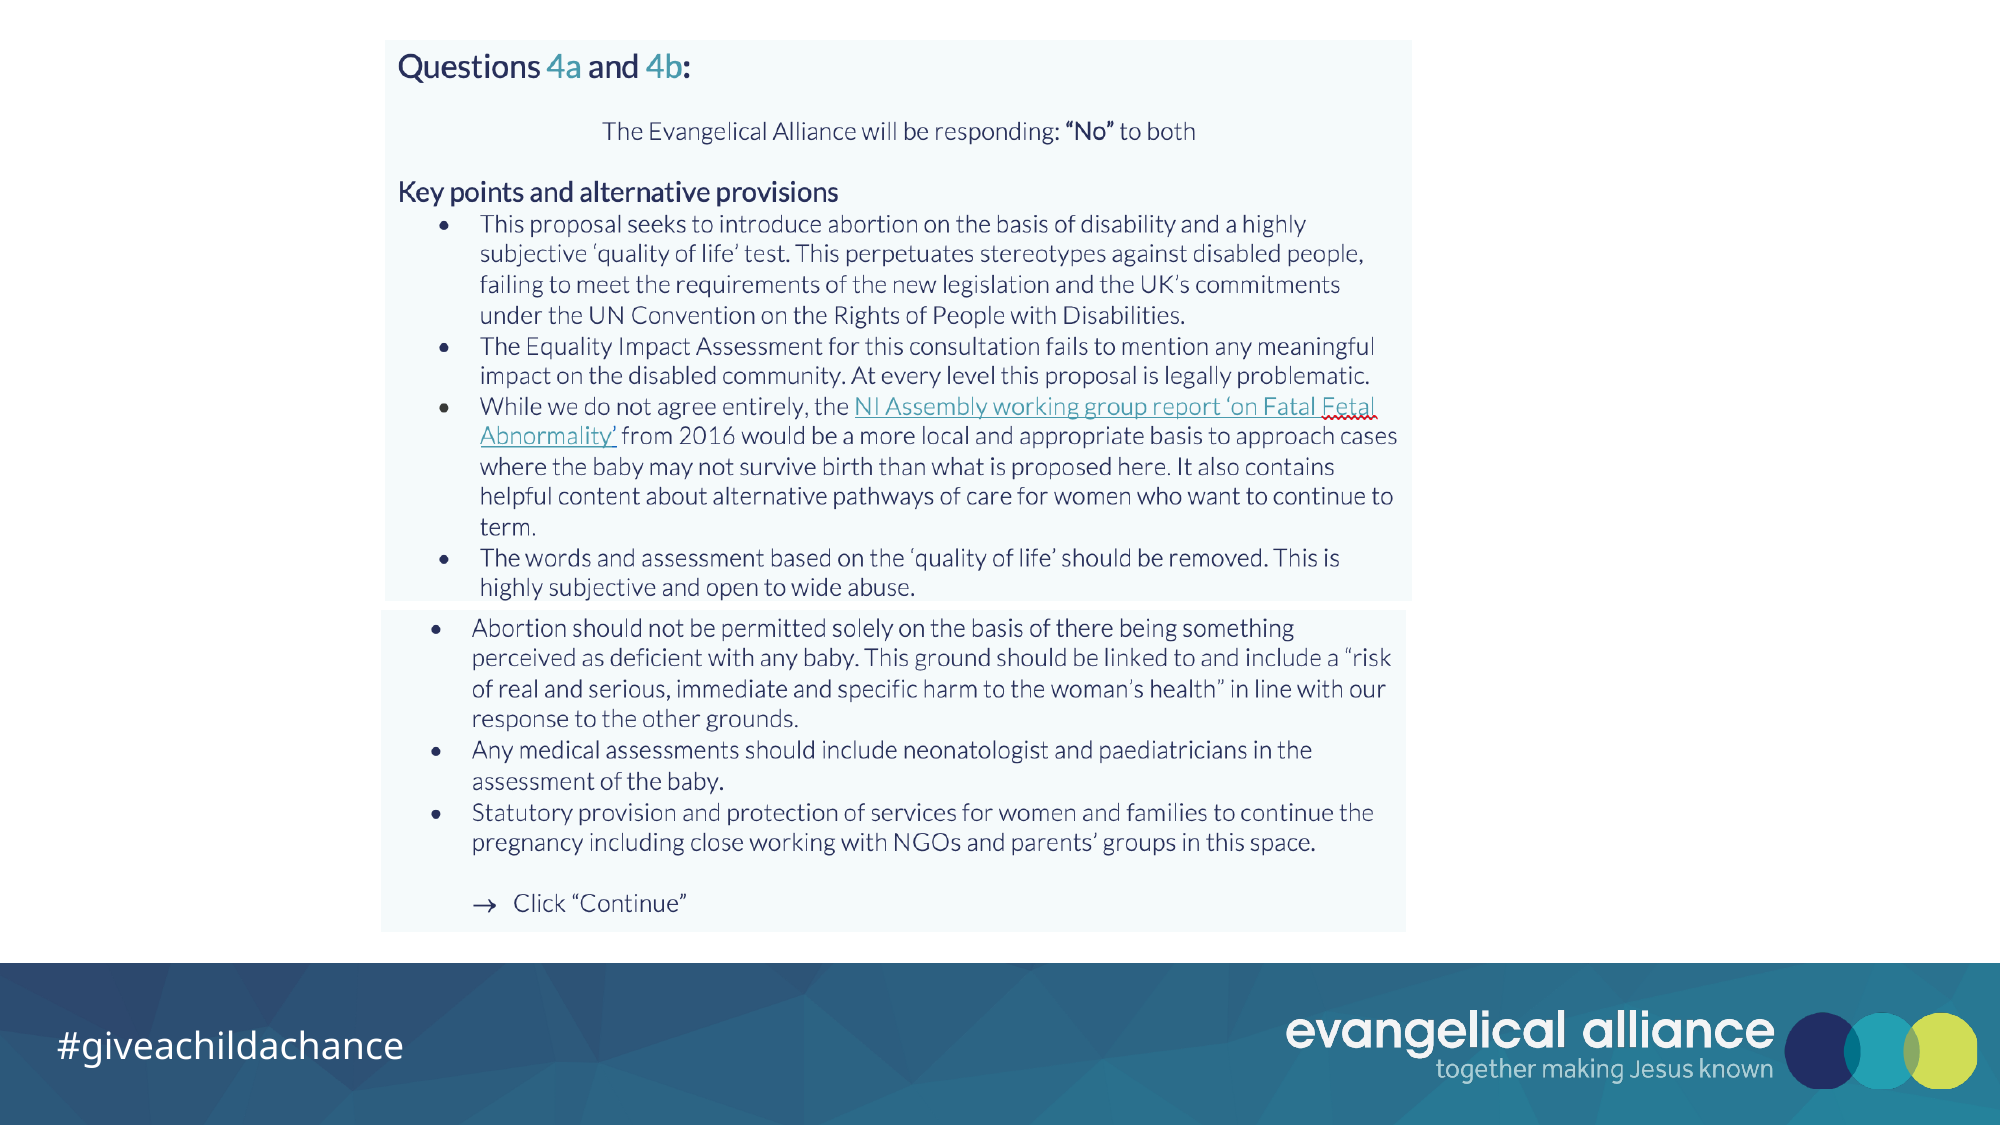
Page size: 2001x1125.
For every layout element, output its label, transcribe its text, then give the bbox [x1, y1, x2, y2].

text_box #giveachildachance [42, 1014, 420, 1075]
picture [381, 40, 1412, 932]
picture [0, 963, 2000, 1125]
slide_number [1841, 1021, 1918, 1082]
